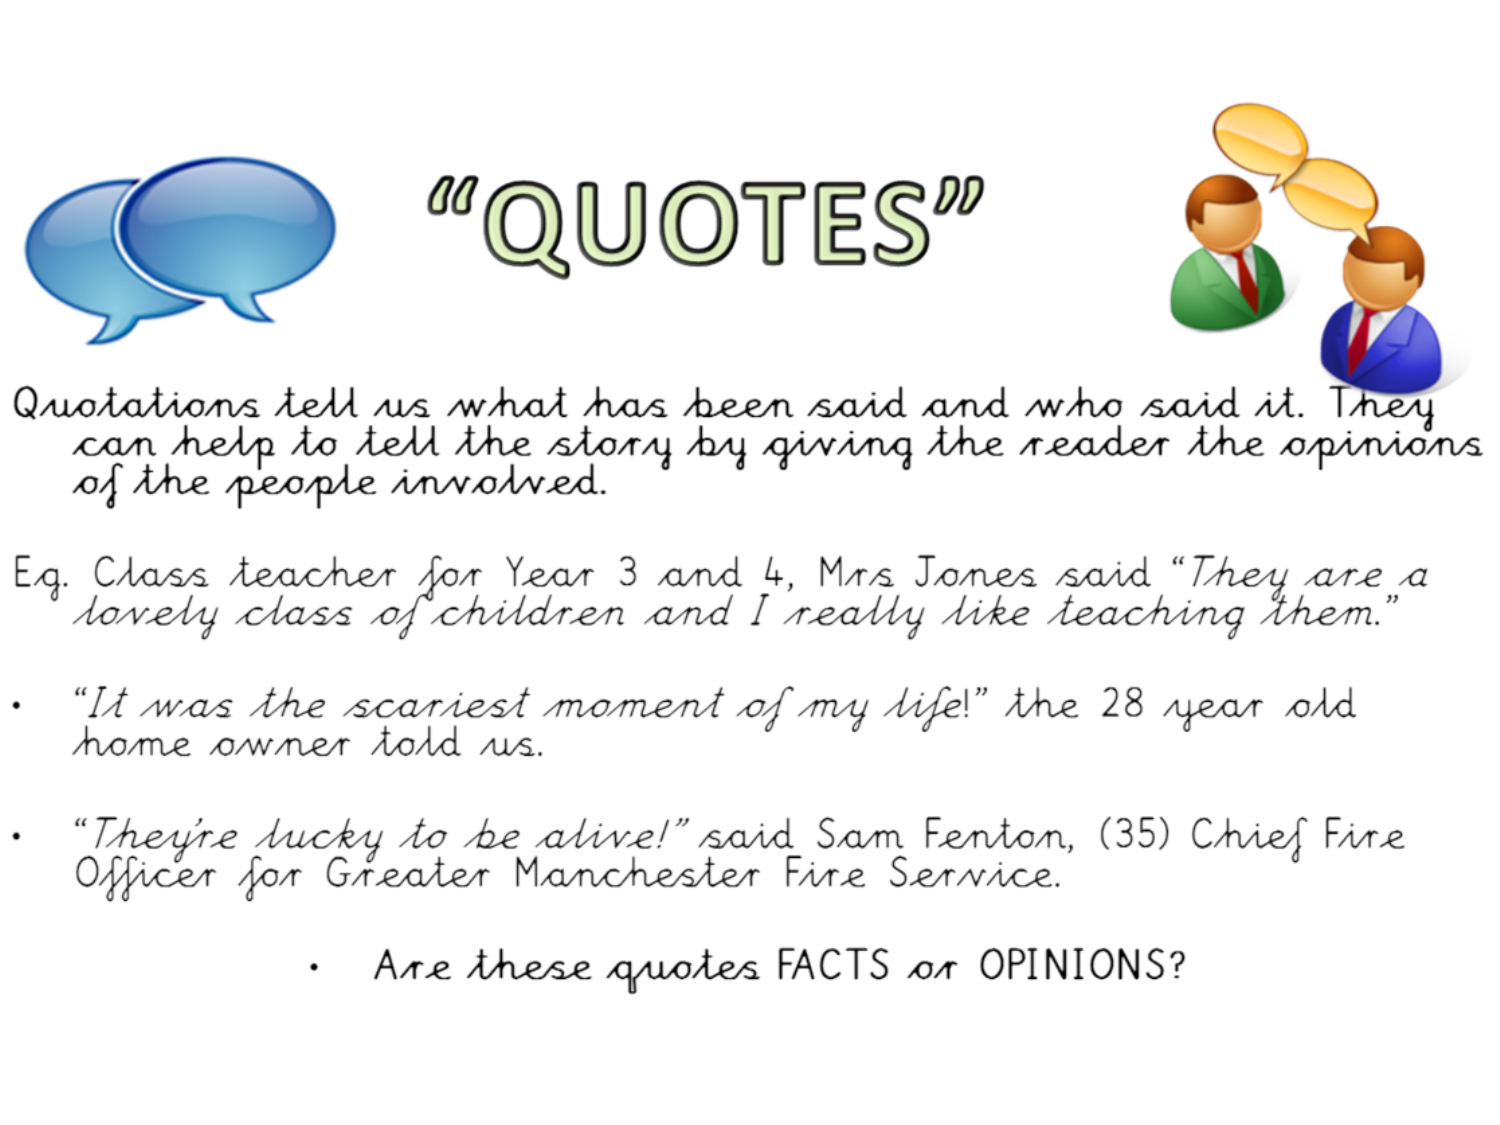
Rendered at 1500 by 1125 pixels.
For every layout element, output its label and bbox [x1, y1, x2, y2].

picture [0, 65, 1500, 1060]
